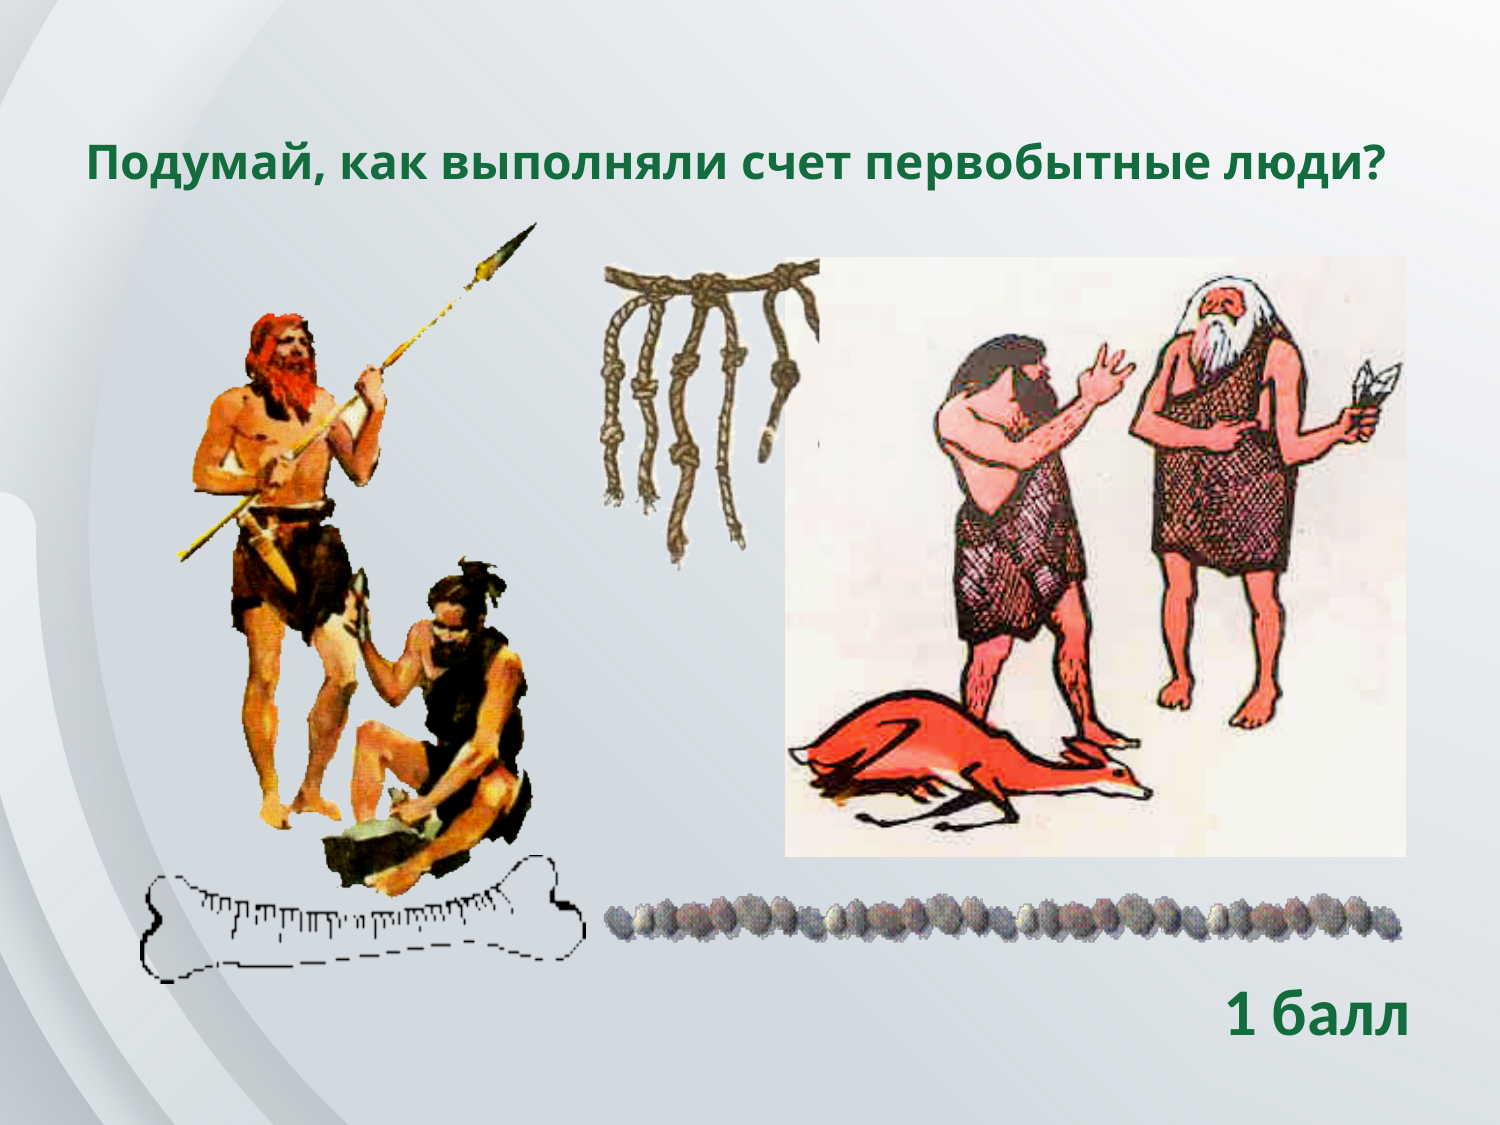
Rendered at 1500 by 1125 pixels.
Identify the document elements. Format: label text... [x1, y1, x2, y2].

title Подумай, как выполняли счет первобытные люди? [70, 105, 1421, 223]
text_box 1 балл [1208, 960, 1426, 1056]
picture [0, 0, 1500, 1125]
